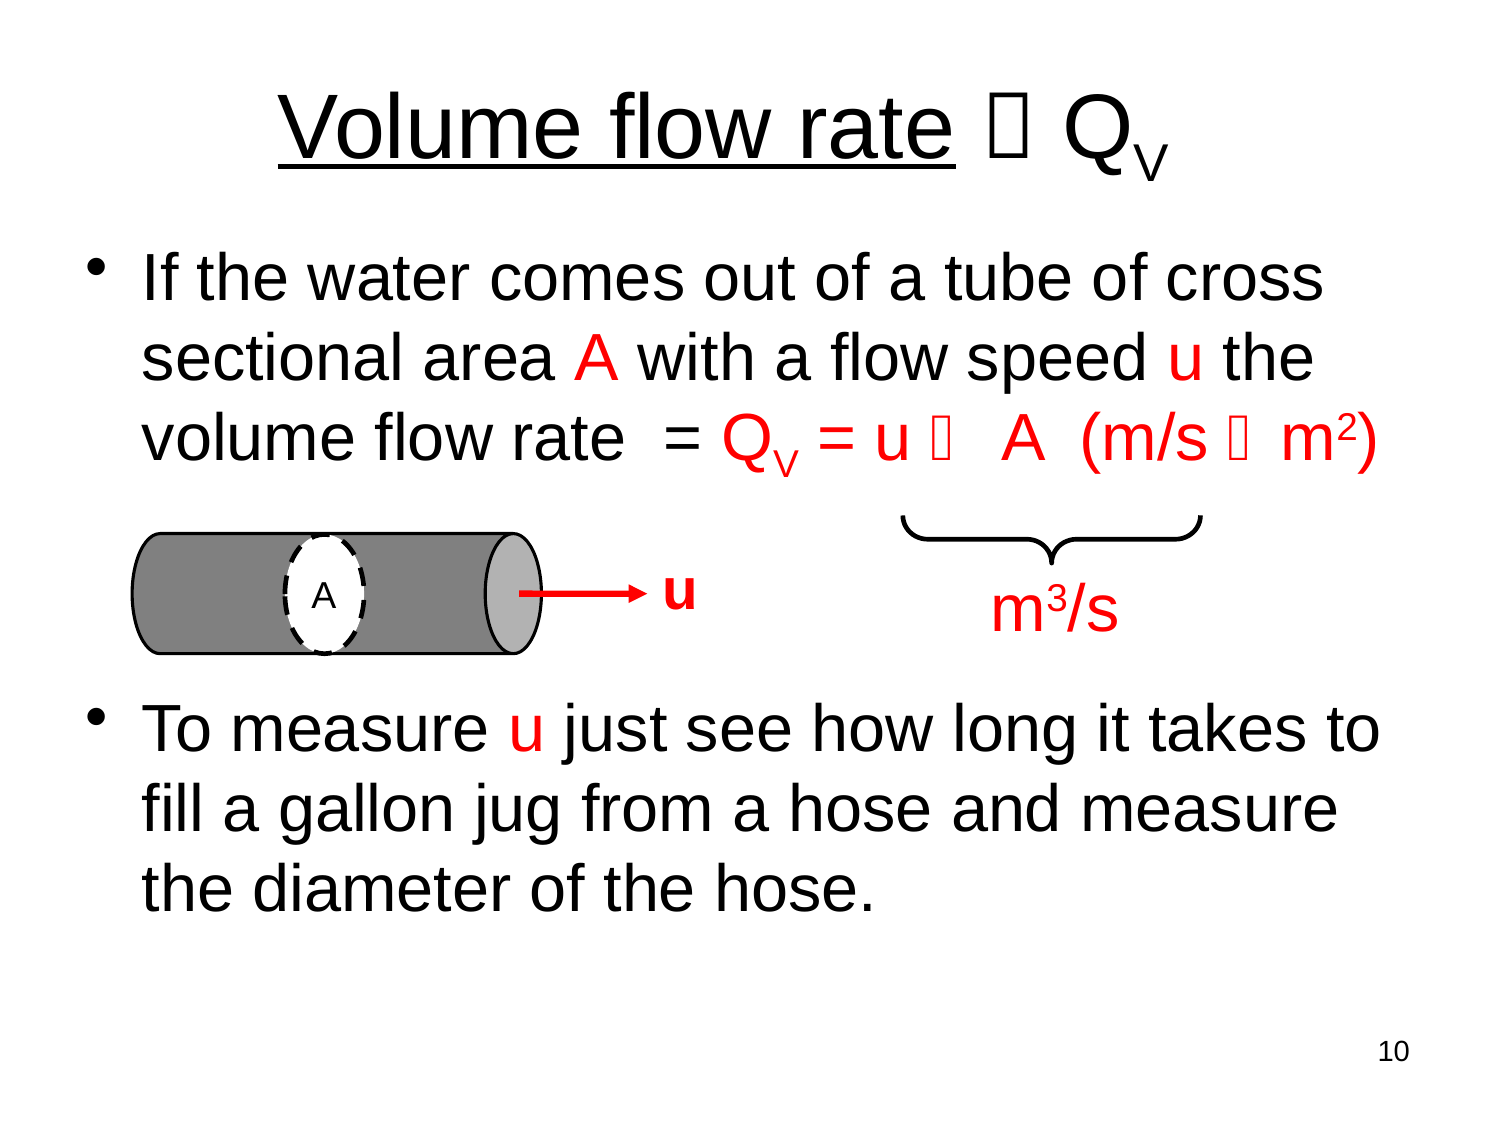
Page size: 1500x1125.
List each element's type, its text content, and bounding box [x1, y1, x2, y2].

text_box A [284, 534, 365, 654]
list If the water comes out of a tube of cross sectional area A with a flow speed u the volume flow rate = QV = u  A (m/s m2) To measure u just see how long it takes to fill a gallon jug from a hose and measure the diameter of the hose. [70, 226, 1421, 998]
text_box m3/s [975, 557, 1135, 653]
text_box [902, 515, 1201, 557]
text_box u [647, 543, 713, 629]
text_box [132, 533, 542, 654]
text_box [519, 587, 647, 600]
title Volume flow rate  QV [48, 36, 1399, 224]
slide_number 10 [1074, 1024, 1425, 1103]
